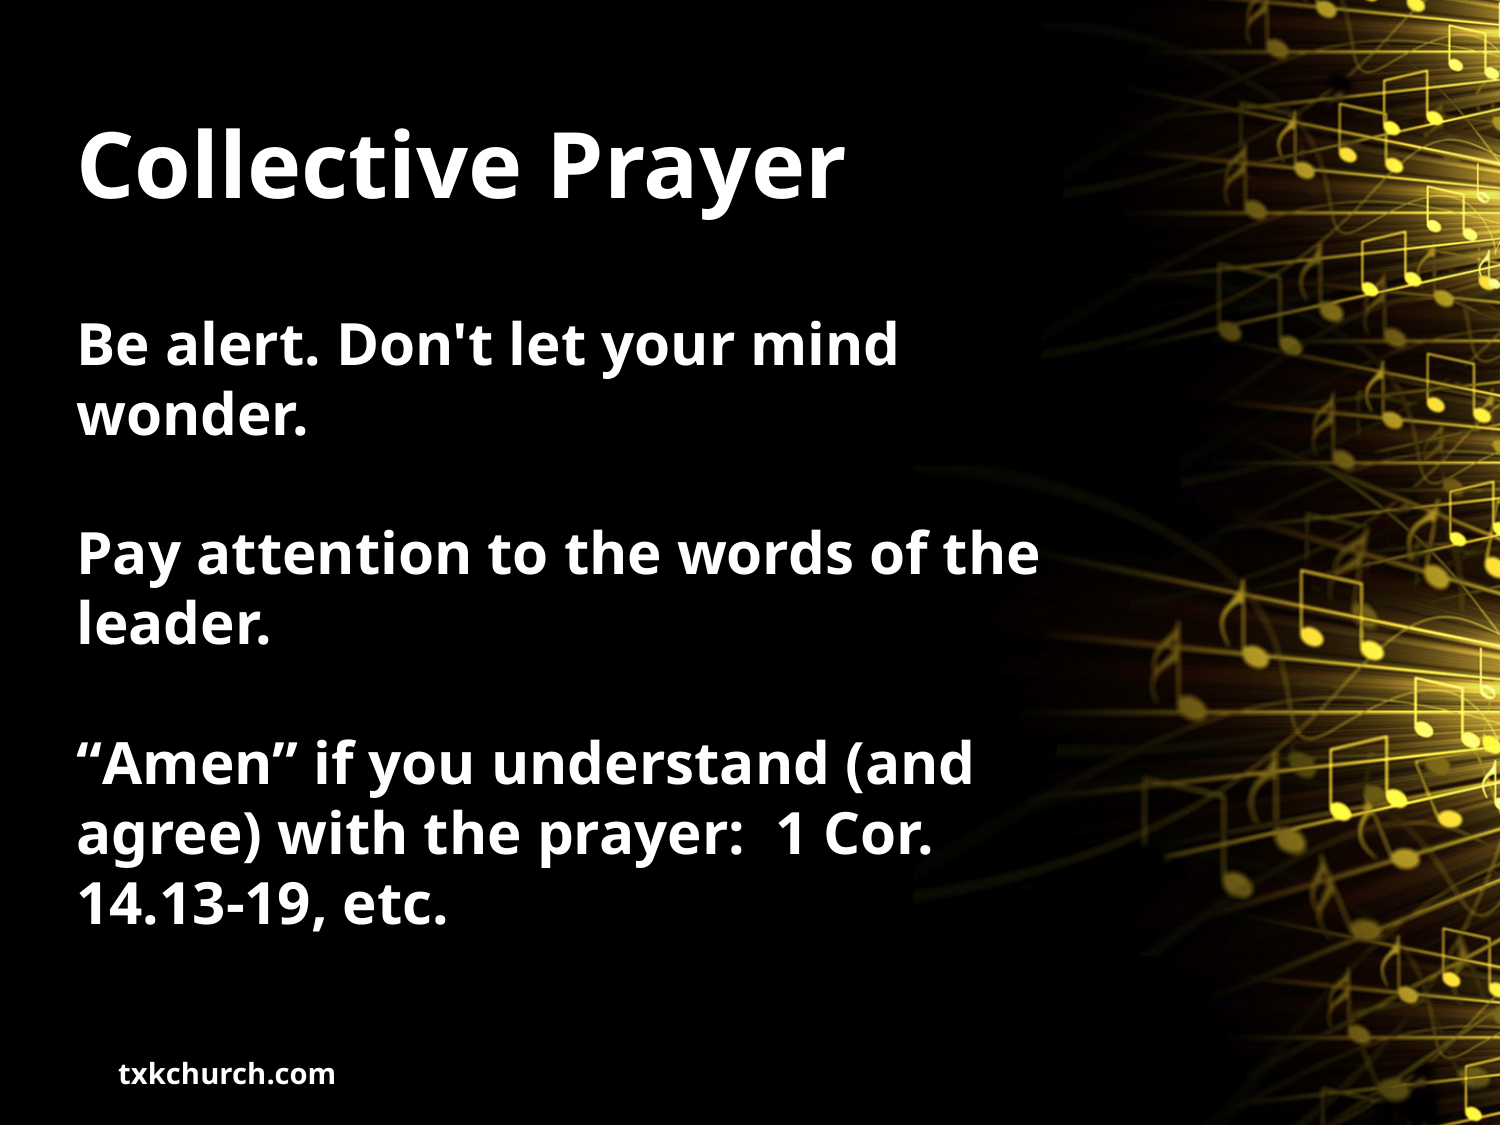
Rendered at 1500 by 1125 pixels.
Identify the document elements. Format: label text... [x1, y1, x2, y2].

list Be alert. Don't let your mind wonder. Pay attention to the words of the leader. “Amen” if you understand (and agree) with the prayer: 1 Cor. 14.13-19, etc. [61, 299, 1111, 1014]
slide_number txkchurch.com [103, 1042, 441, 1103]
title Collective Prayer [61, 59, 1356, 278]
picture [0, 0, 1500, 1125]
